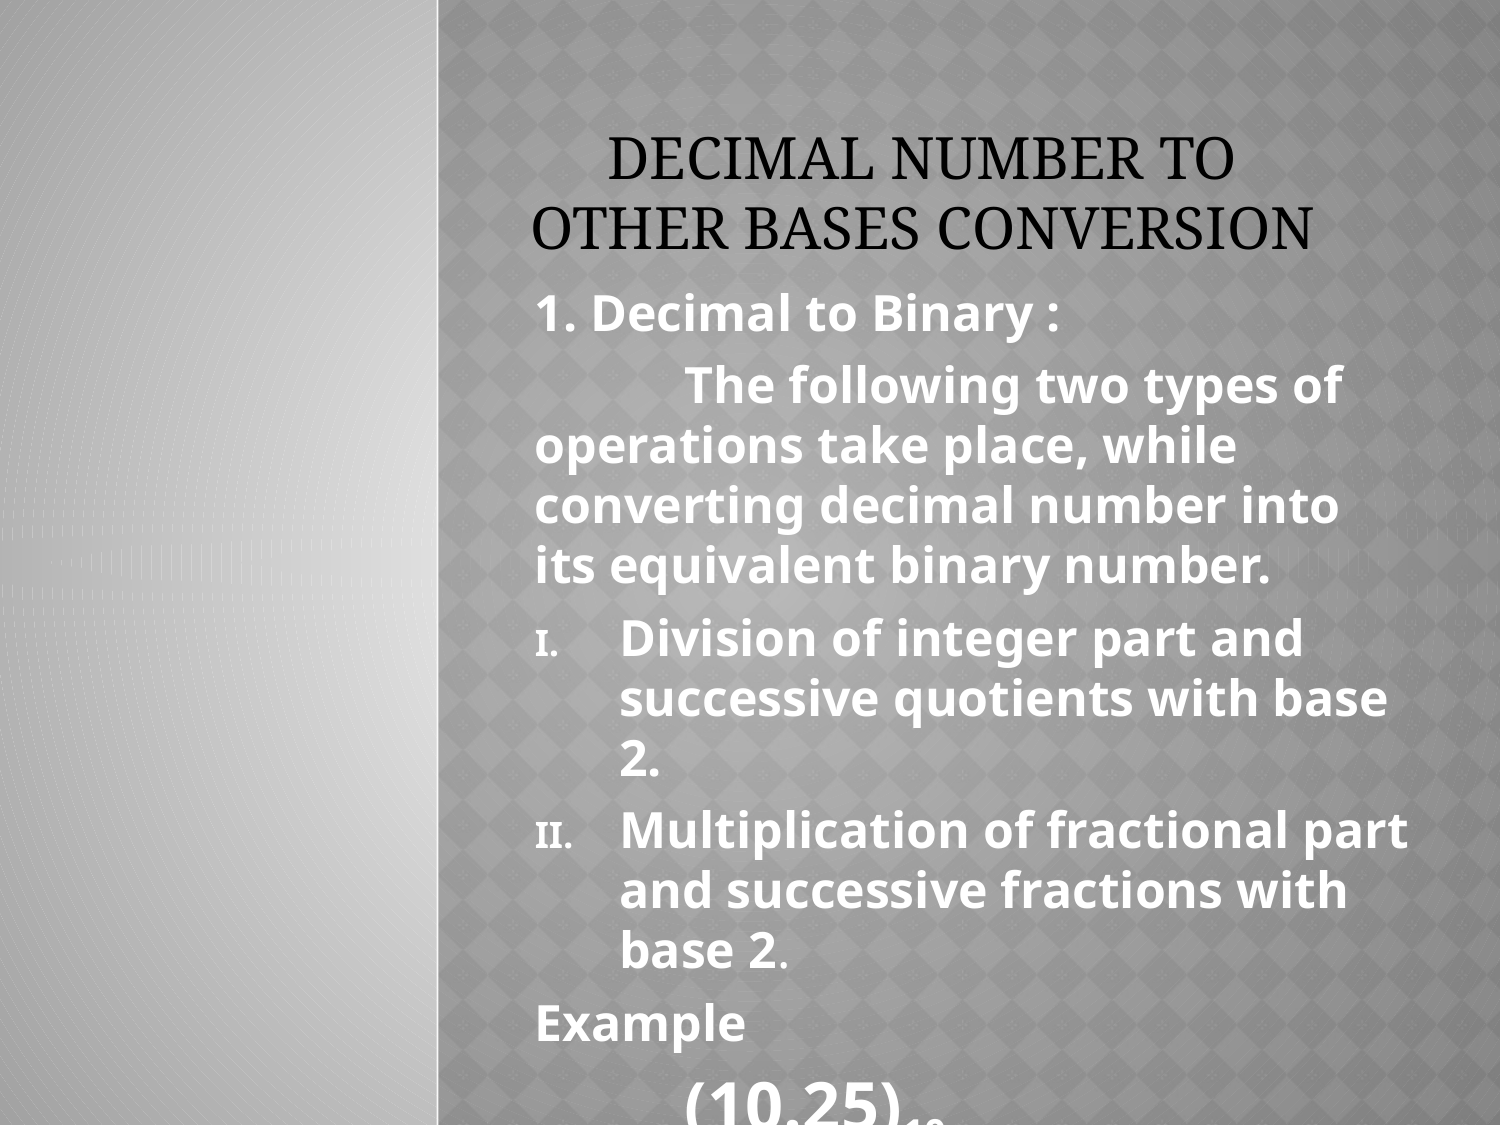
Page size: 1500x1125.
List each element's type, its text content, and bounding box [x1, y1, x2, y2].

subtitle 1. Decimal to Binary : The following two types of operations take place, while converting decimal number into its equivalent binary number. Division of integer part and successive quotients with base 2. Multiplication of fractional part and successive fractions with base 2. Example (10.25)10 [527, 281, 1418, 926]
title Decimal Number to other Bases Conversion [503, 925, 1342, 1102]
